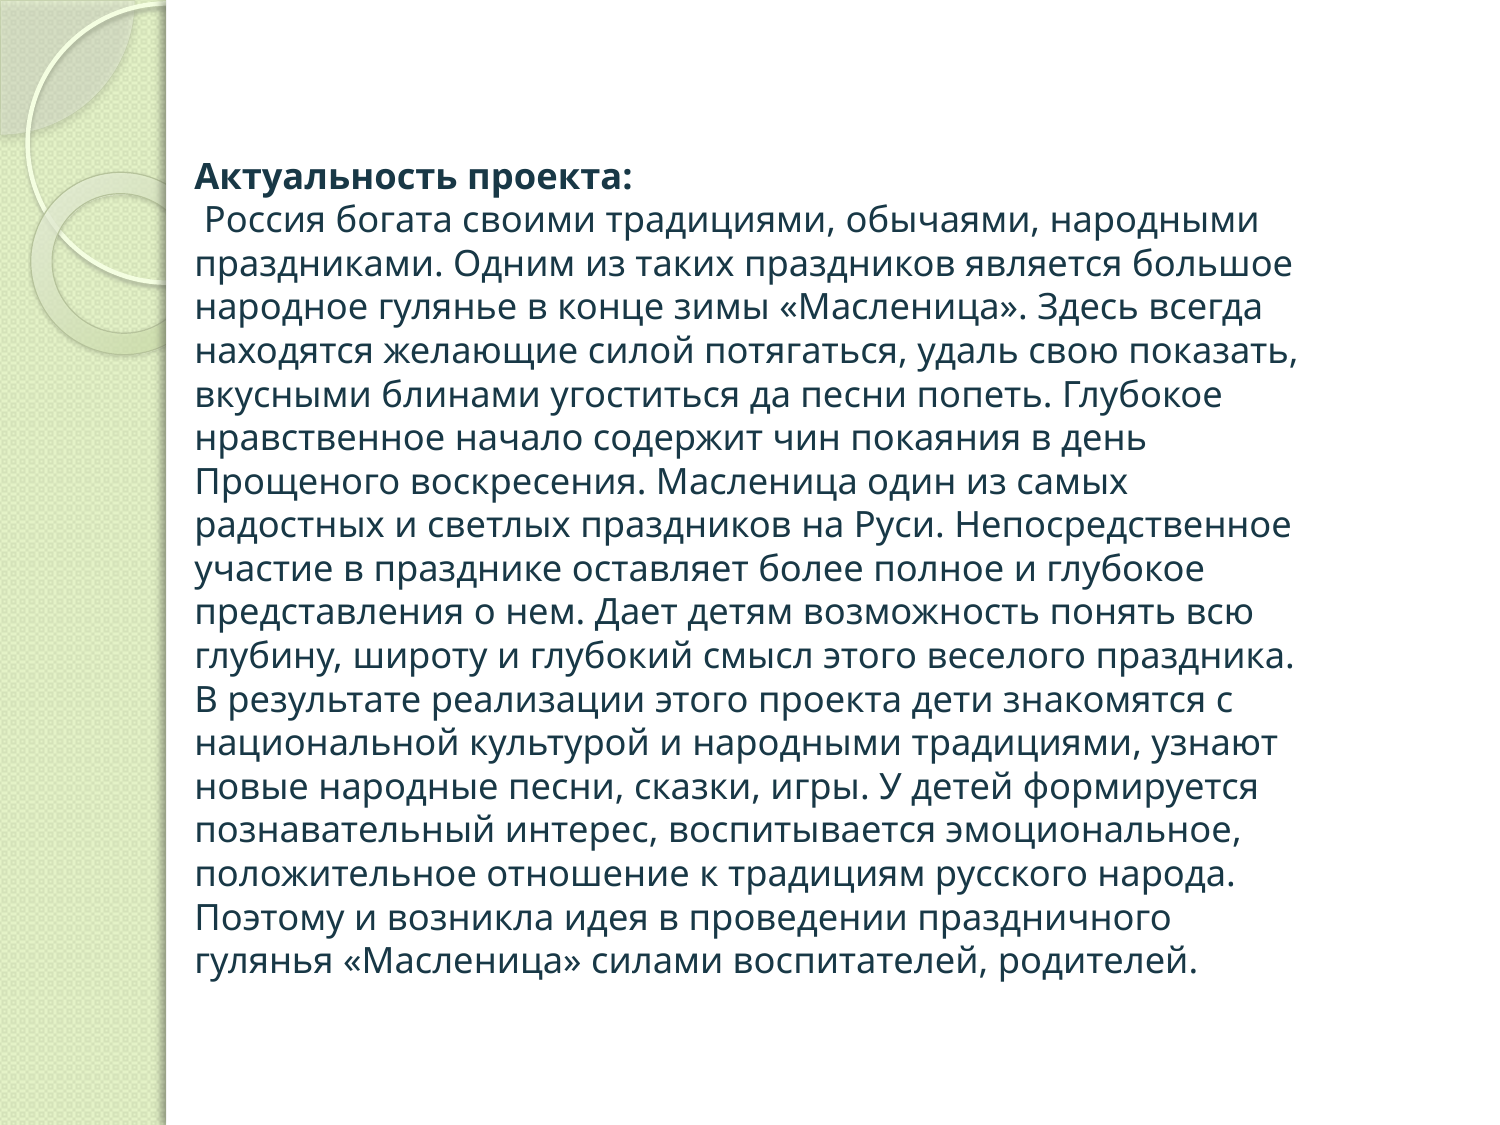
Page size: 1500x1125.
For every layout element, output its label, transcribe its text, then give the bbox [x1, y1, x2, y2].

title Актуальность проекта: Россия богата своими традициями, обычаями, народными праздниками. Одним из таких праздников является большое народное гулянье в конце зимы «Масленица». Здесь всегда находятся желающие силой потягаться, удаль свою показать, вкусными блинами угоститься да песни попеть. Глубокое нравственное начало содержит чин покаяния в день Прощеного воскресения. Масленица один из самых радостных и светлых праздников на Руси. Непосредственное участие в празднике оставляет более полное и глубокое представления о нем. Дает детям возможность понять всю глубину, широту и глубокий смысл этого веселого праздника. В результате реализации этого проекта дети знакомятся с национальной культурой и народными традициями, узнают новые народные песни, сказки, игры. У детей формируется познавательный интерес, воспитывается эмоциональное, положительное отношение к традициям русского народа. Поэтому и возникла идея в проведении праздничного гулянья «Масленица» силами воспитателей, родителей. [179, 134, 1323, 1000]
